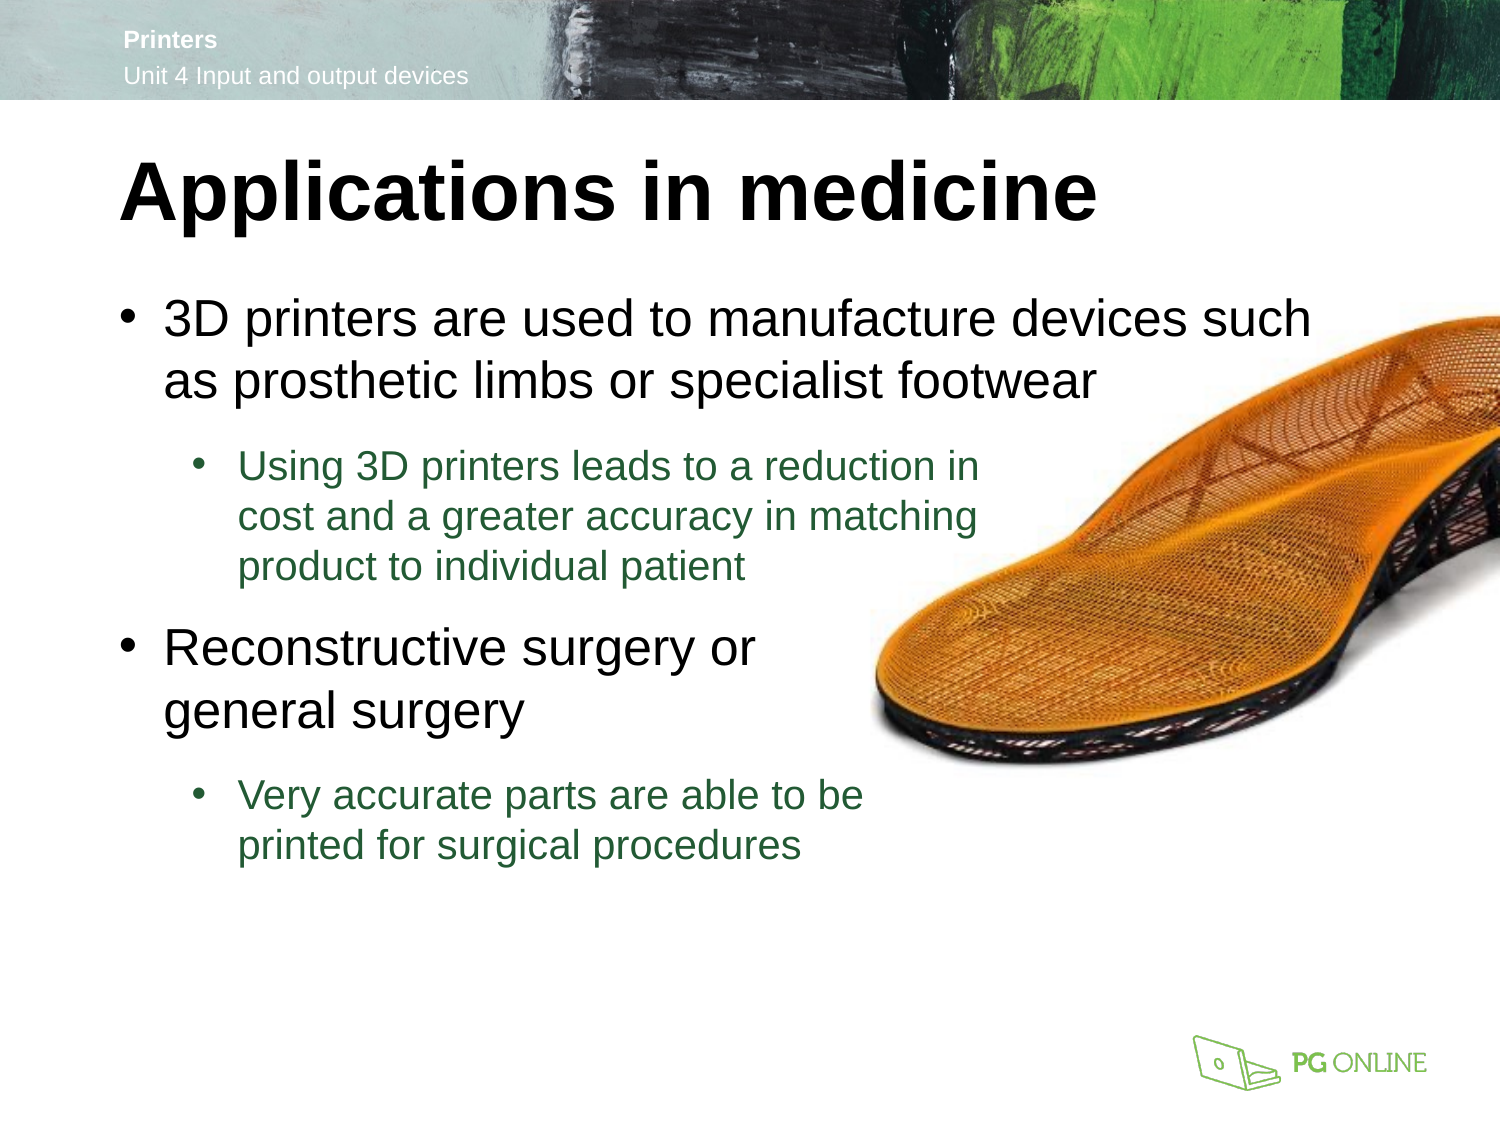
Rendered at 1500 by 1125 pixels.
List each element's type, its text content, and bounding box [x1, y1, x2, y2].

picture [0, 0, 1500, 100]
list 3D printers are used to manufacture devices such as prosthetic limbs or specialist footwear Using 3D printers leads to a reduction in cost and a greater accuracy in matching product to individual patient Reconstructive surgery or general surgery Very accurate parts are able to be printed for surgical procedures [118, 284, 1401, 1000]
list Applications in medicine [118, 148, 1401, 259]
picture [843, 247, 1500, 854]
picture [1192, 1035, 1427, 1091]
